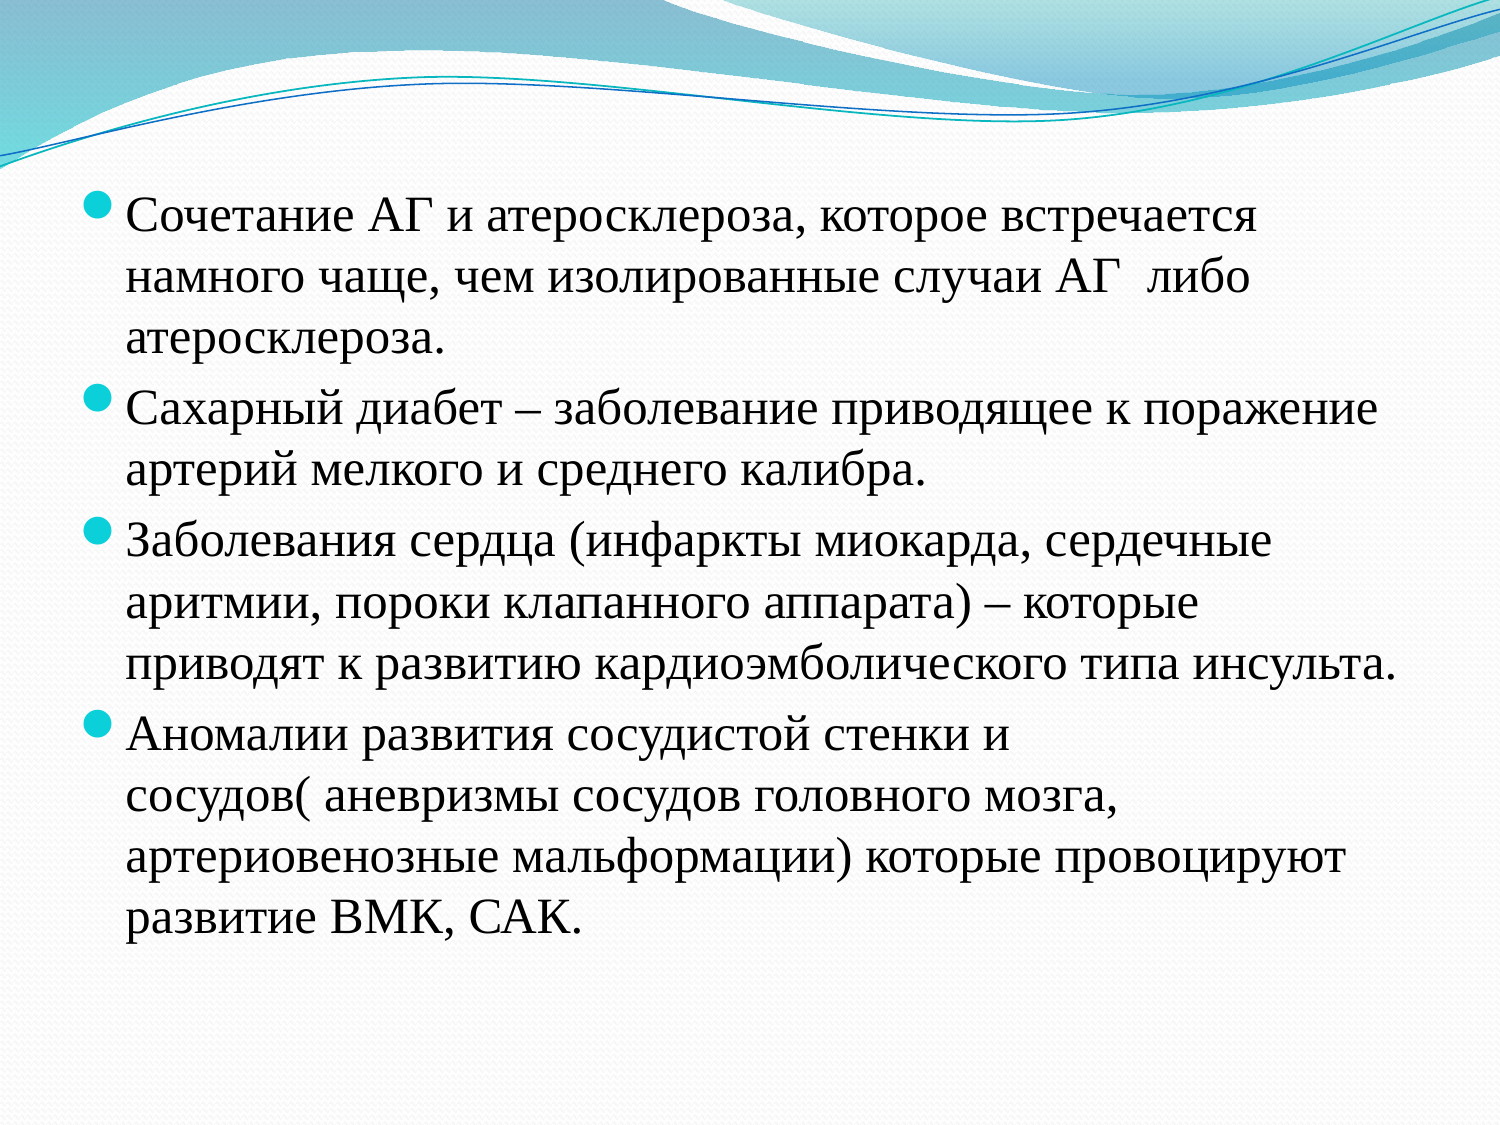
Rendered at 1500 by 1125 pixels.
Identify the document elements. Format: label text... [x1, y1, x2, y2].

list Сочетание АГ и атеросклероза, которое встречается намного чаще, чем изолированные случаи АГ либо атеросклероза. Сахарный диабет – заболевание приводящее к поражение артерий мелкого и среднего калибра. Заболевания сердца (инфаркты миокарда, сердечные аритмии, пороки клапанного аппарата) – которые приводят к развитию кардиоэмболического типа инсульта. Аномалии развития сосудистой стенки и сосудов( аневризмы сосудов головного мозга, артериовенозные мальформации) которые провоцируют развитие ВМК, САК. [64, 172, 1415, 976]
